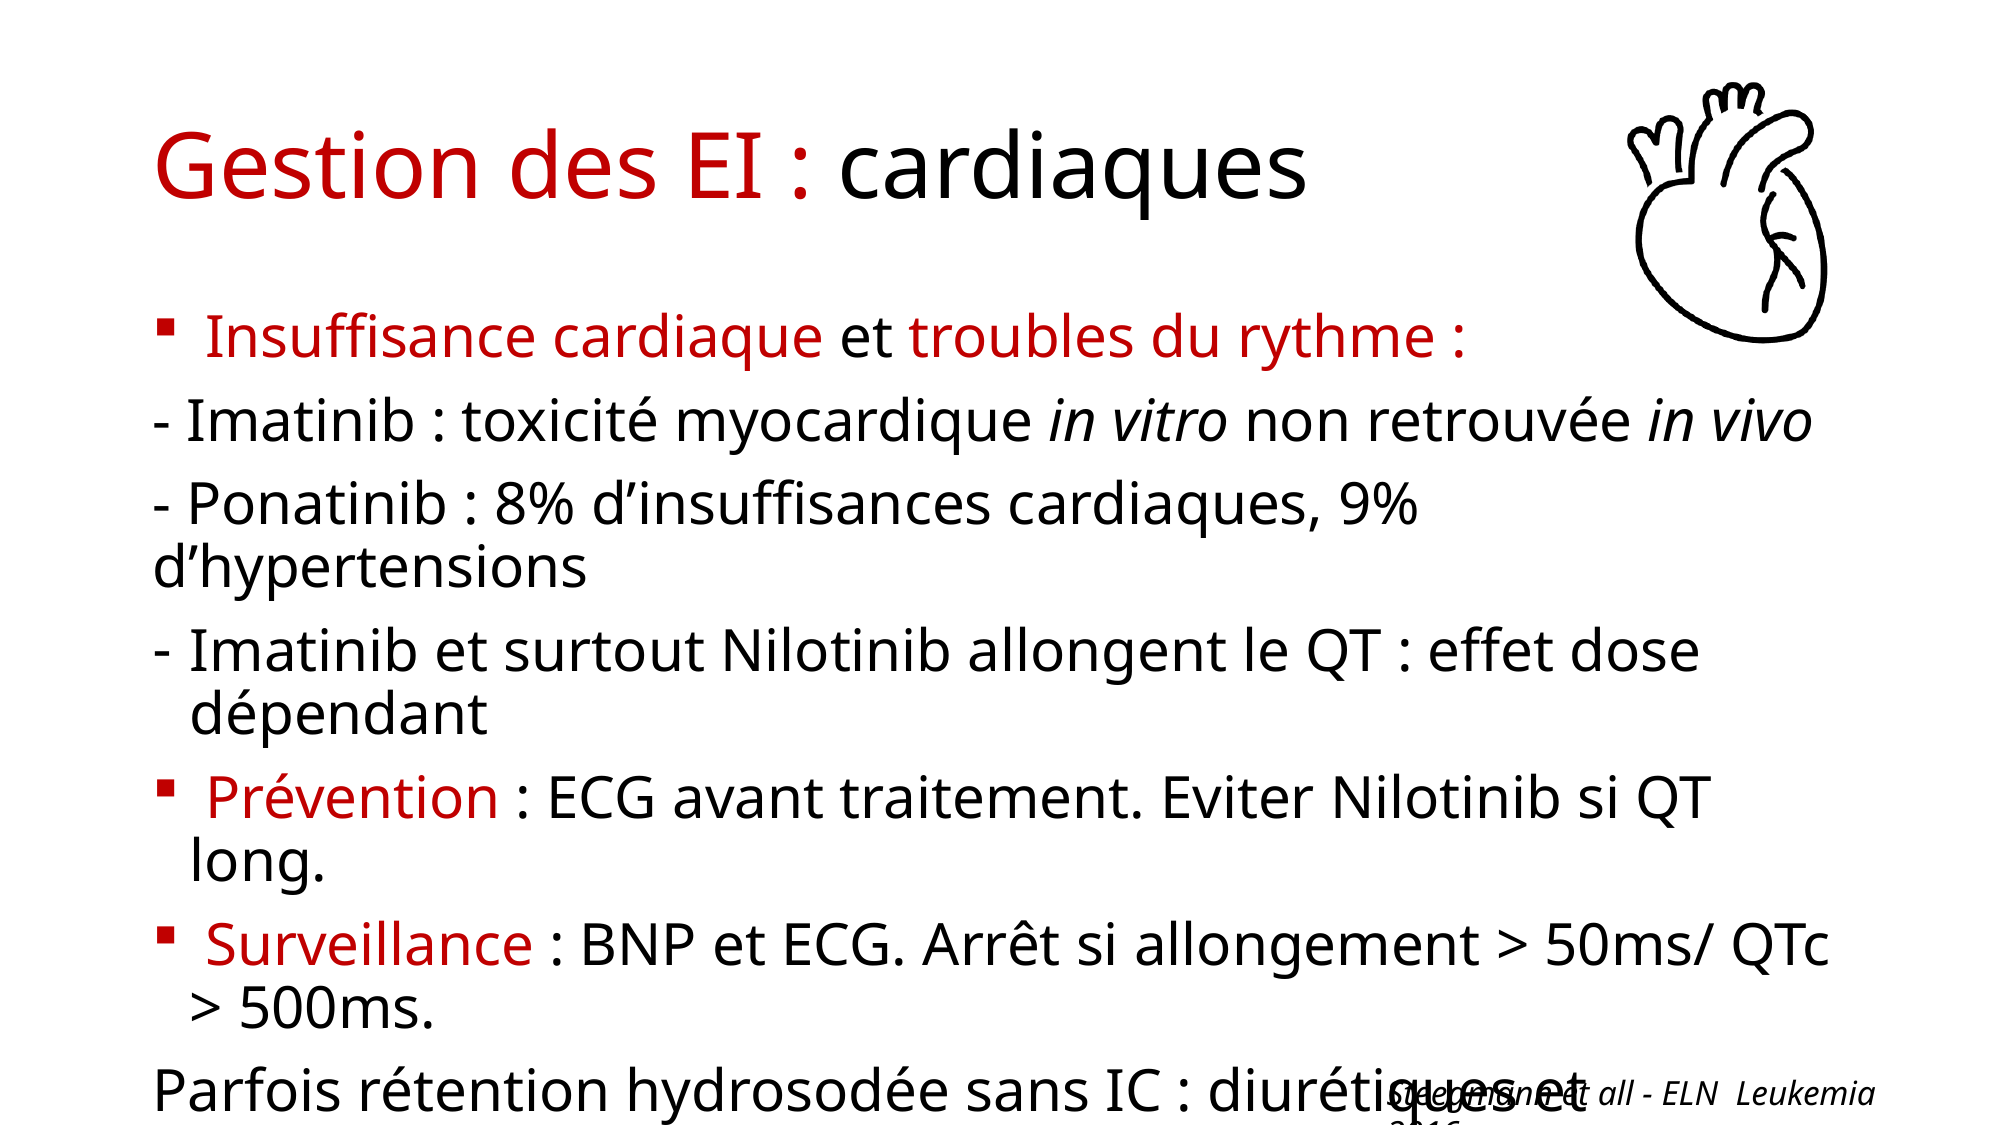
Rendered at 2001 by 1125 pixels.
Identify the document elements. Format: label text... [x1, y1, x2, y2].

picture [1577, 59, 1883, 365]
text_box Steegmann et all - ELN Leukemia 2016 [1371, 1065, 1947, 1125]
list Insuffisance cardiaque et troubles du rythme : - Imatinib : toxicité myocardique in vitro non retrouvée in vivo - Ponatinib : 8% d’insuffisances cardiaques, 9% d’hypertensions Imatinib et surtout Nilotinib allongent le QT : effet dose dépendant Prévention : ECG avant traitement. Eviter Nilotinib si QT long. Surveillance : BNP et ECG. Arrêt si allongement > 50ms/ QTc > 500ms. Parfois rétention hydrosodée sans IC : diurétiques et poursuite de l’ITK [137, 299, 1863, 1014]
title Gestion des EI : cardiaques [137, 59, 1577, 278]
